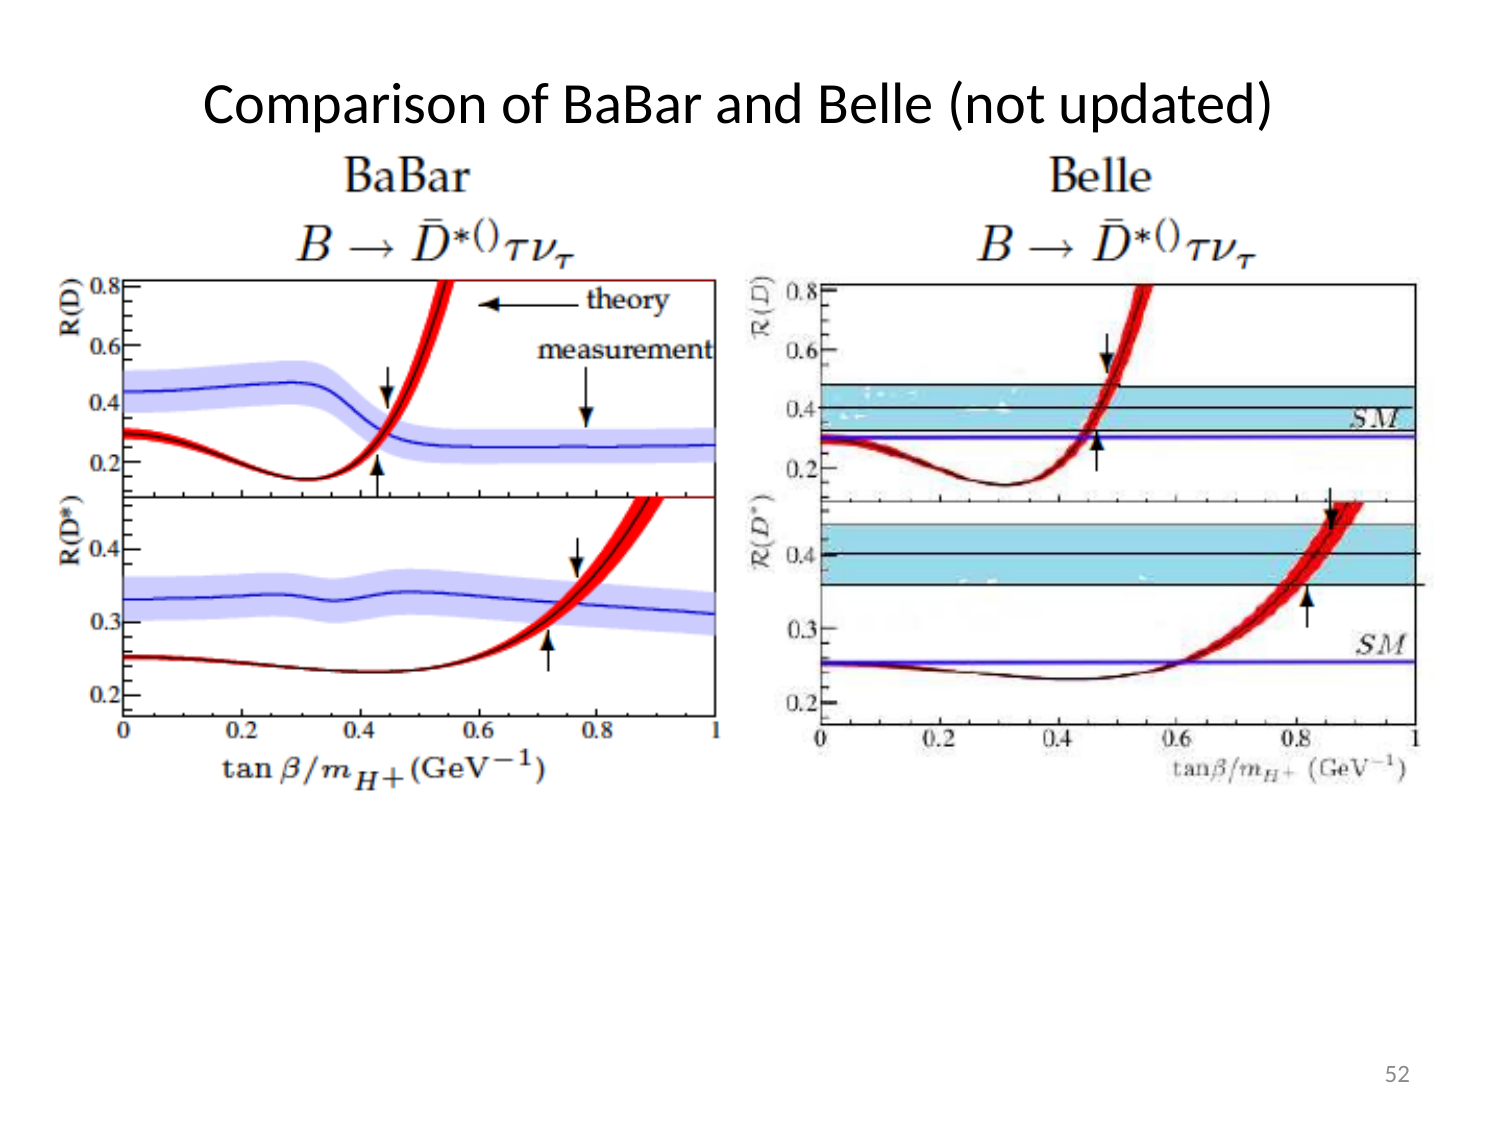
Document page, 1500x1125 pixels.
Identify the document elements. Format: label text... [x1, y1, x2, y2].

picture [35, 110, 1463, 845]
slide_number 52 [1074, 1042, 1425, 1103]
text_box Comparison of BaBar and Belle (not updated) [188, 57, 1313, 109]
